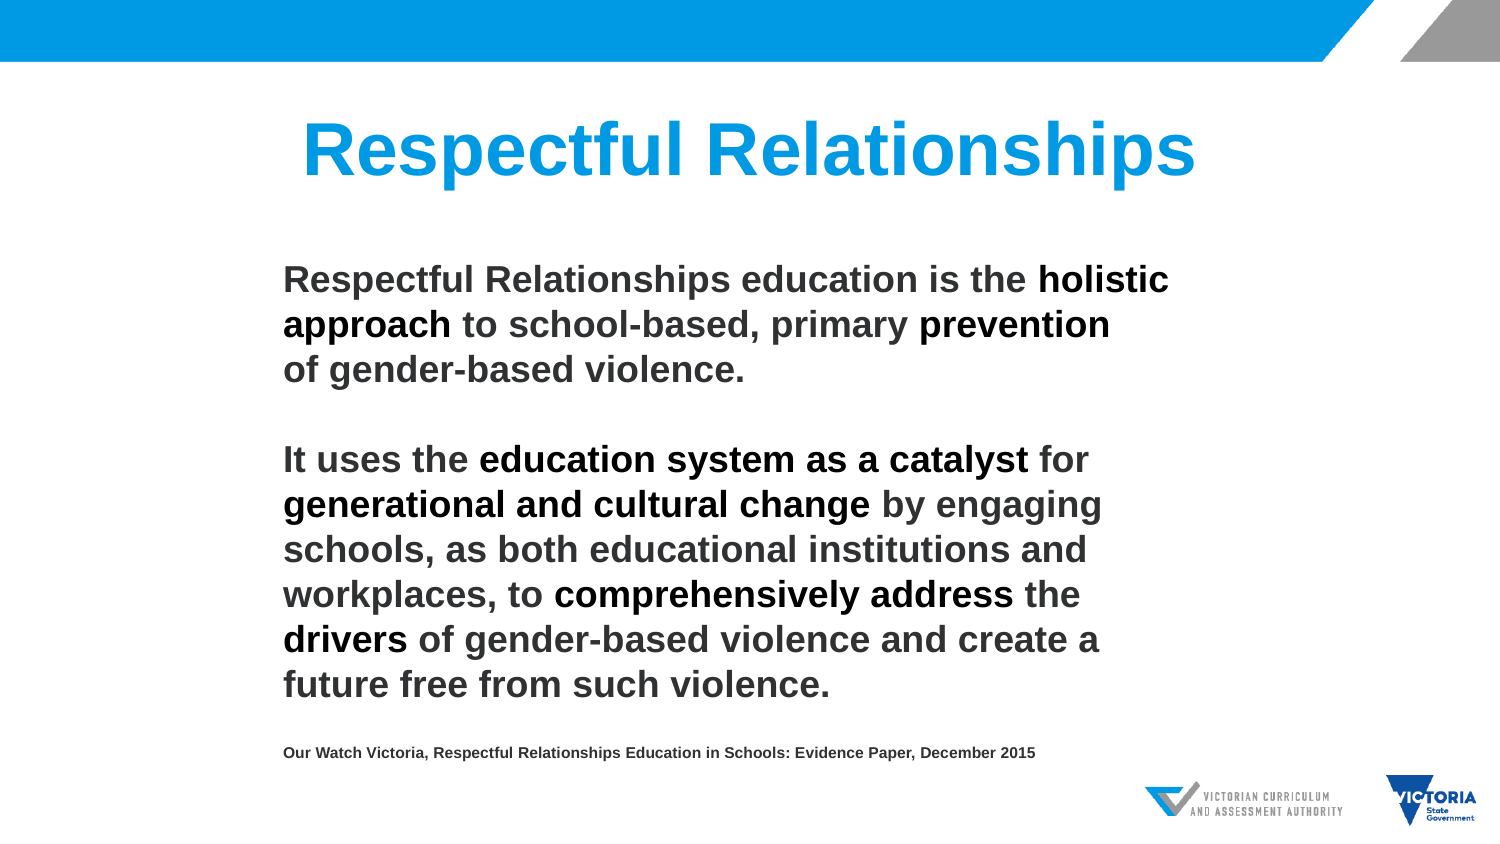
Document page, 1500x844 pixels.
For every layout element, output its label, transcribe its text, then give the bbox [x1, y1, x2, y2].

picture [0, 0, 1500, 844]
list Respectful Relationships education is the holistic approach to school-based, primary prevention of gender-based violence. It uses the education system as a catalyst for generational and cultural change by engaging schools, as both educational institutions and workplaces, to comprehensively address the drivers of gender-based violence and create a future free from such violence. Our Watch Victoria, Respectful Relationships Education in Schools: Evidence Paper, December 2015 [271, 243, 1229, 732]
title Respectful Relationships [271, 75, 1229, 216]
